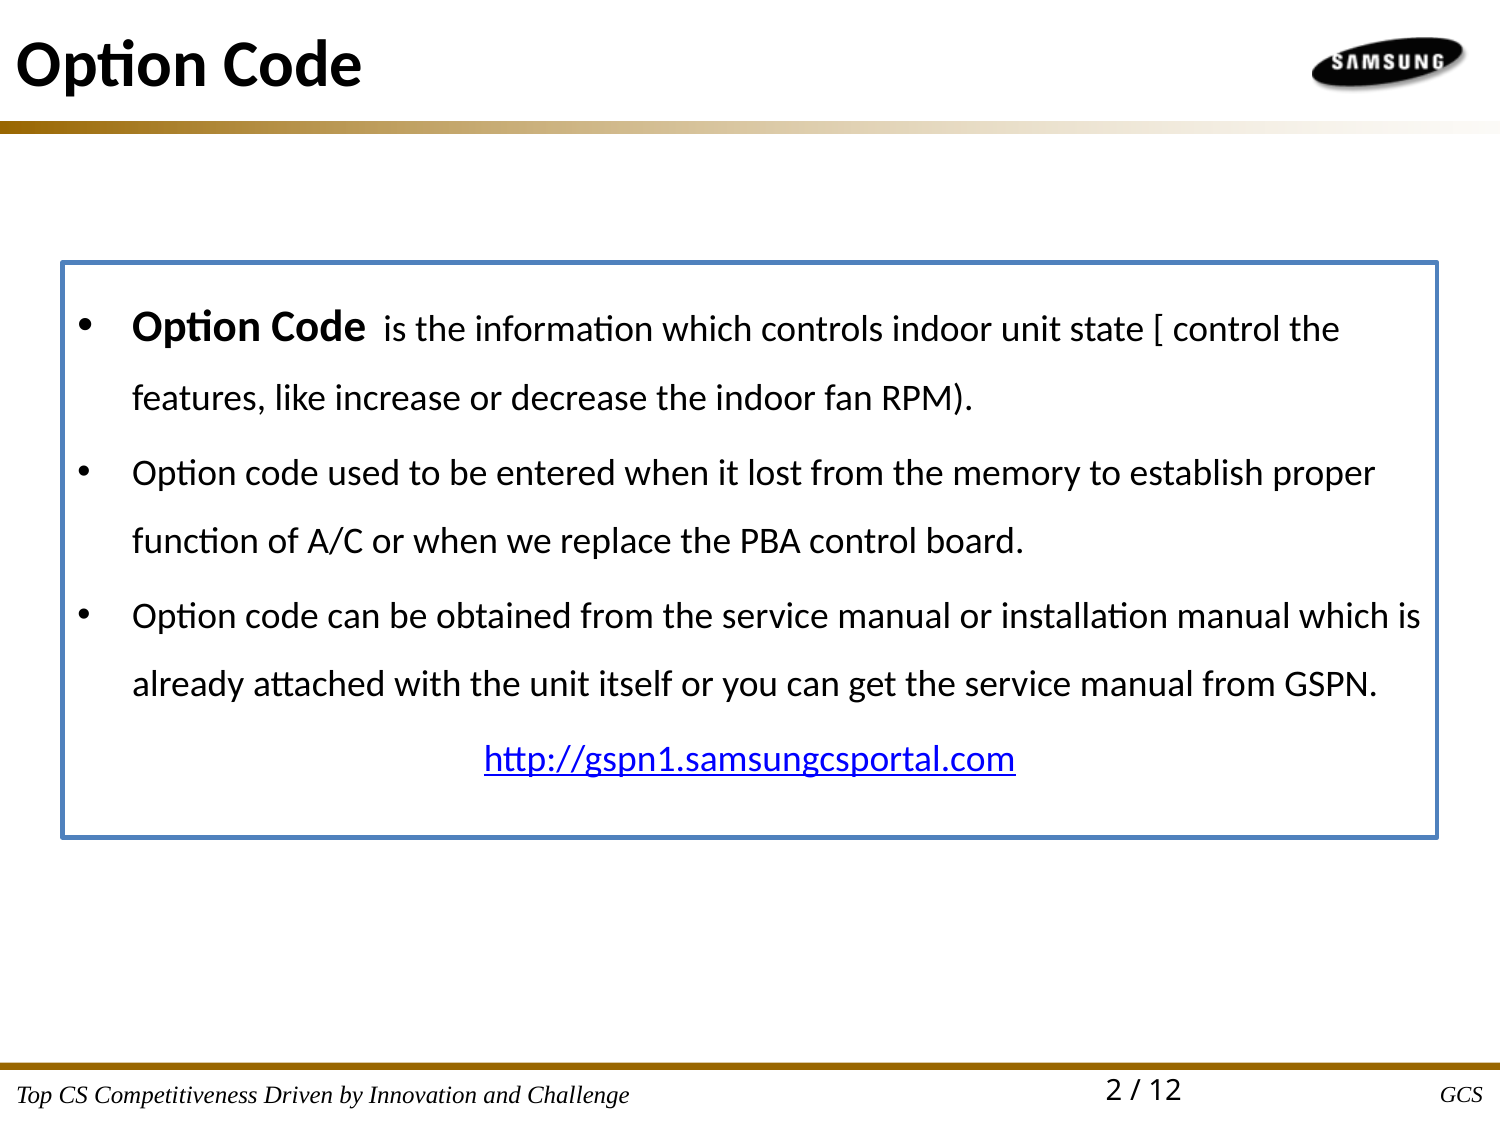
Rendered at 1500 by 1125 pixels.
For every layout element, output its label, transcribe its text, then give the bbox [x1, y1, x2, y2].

text_box Option Code [2, 12, 379, 108]
list Option Code is the information which controls indoor unit state [ control the features, like increase or decrease the indoor fan RPM). Option code used to be entered when it lost from the memory to establish proper function of A/C or when we replace the PBA control board. Option code can be obtained from the service manual or installation manual which is already attached with the unit itself or you can get the service manual from GSPN. http://gspn1.samsungcsportal.com [60, 260, 1439, 840]
